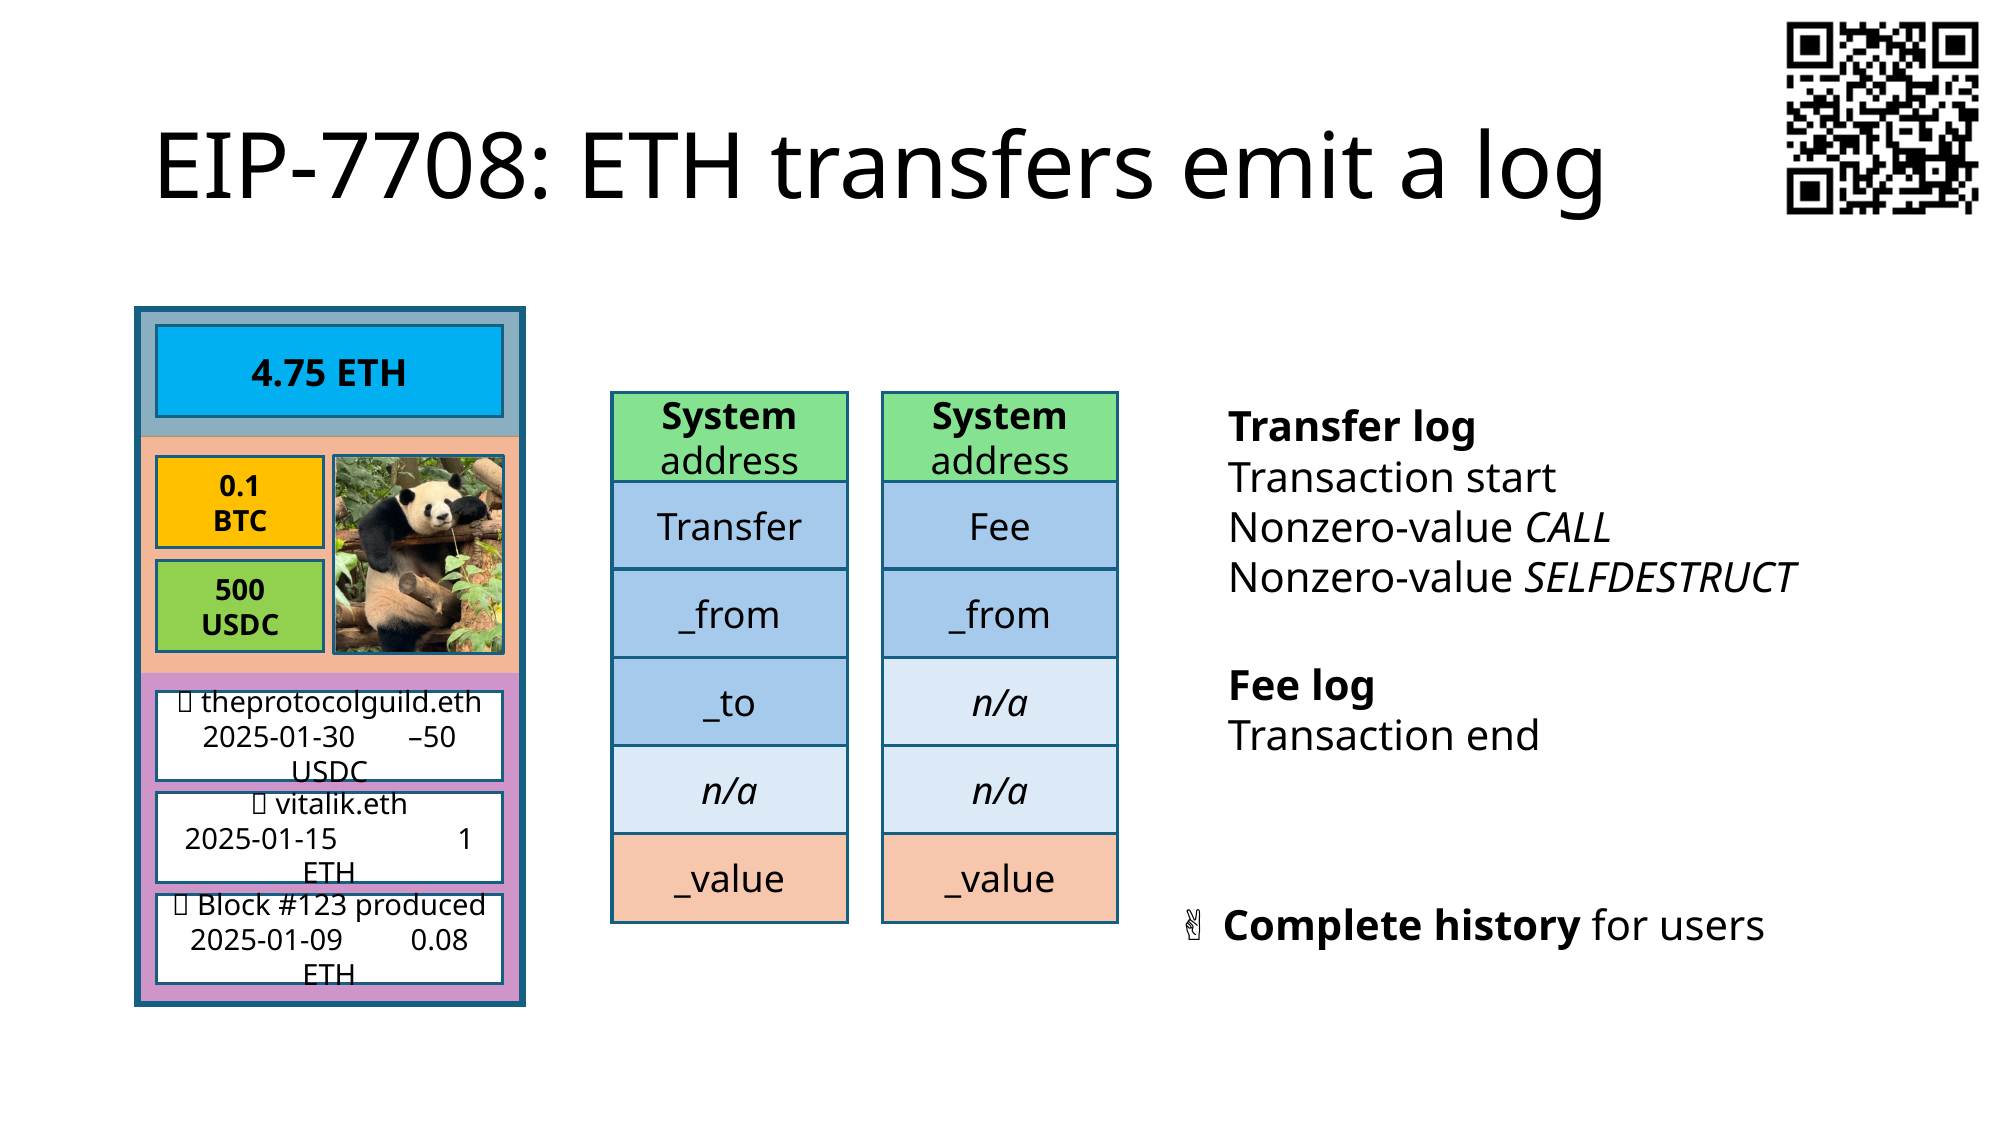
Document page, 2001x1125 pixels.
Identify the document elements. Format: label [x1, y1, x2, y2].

picture [1773, 9, 1993, 228]
text_box [136, 307, 524, 1006]
text_box [610, 391, 849, 924]
text_box [881, 391, 1119, 924]
text_box [1213, 392, 1863, 767]
title [137, 59, 1863, 278]
text_box [1162, 841, 2000, 957]
picture [320, 470, 517, 639]
